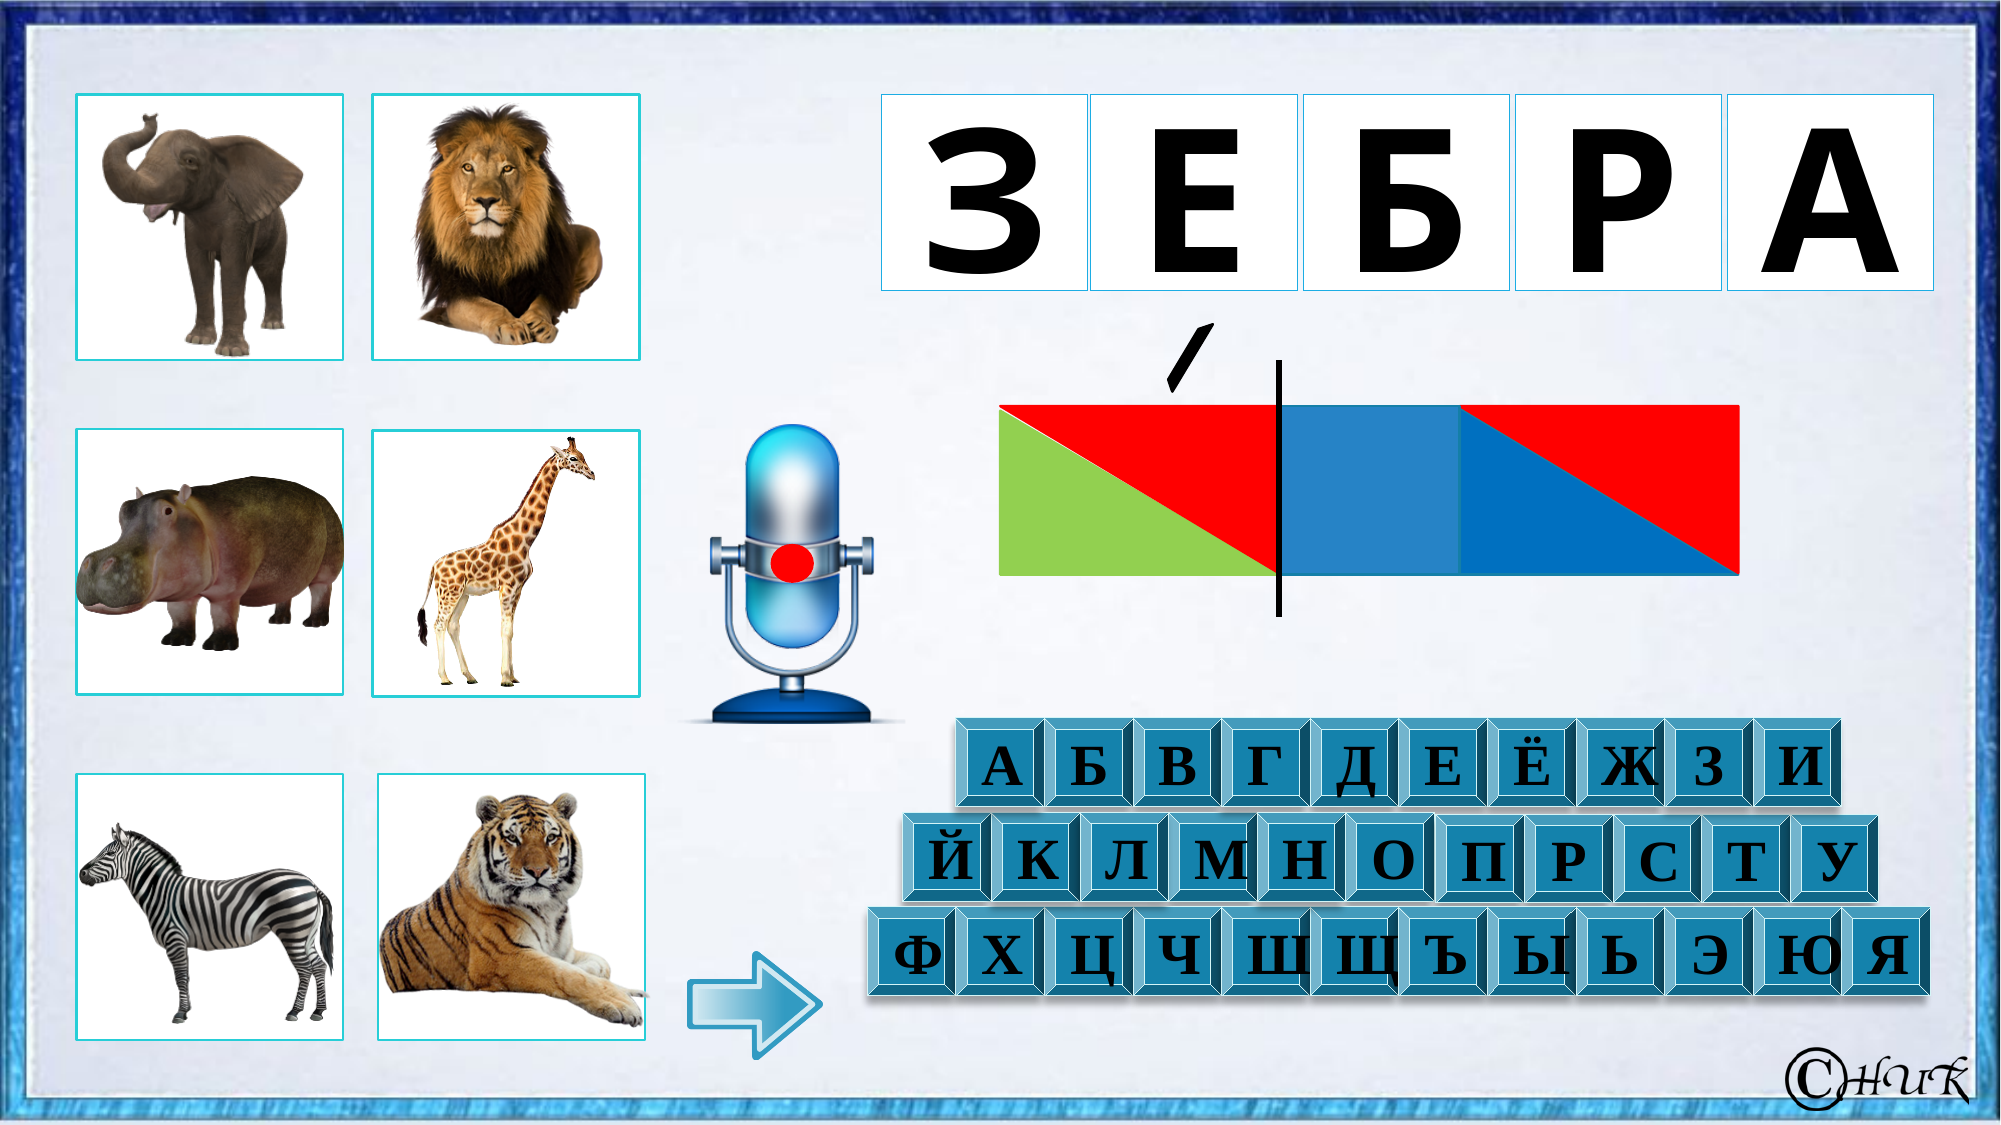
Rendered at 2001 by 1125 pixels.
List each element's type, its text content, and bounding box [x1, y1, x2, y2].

text_box Г [1135, 718, 1220, 729]
text_box Ы [1487, 906, 1576, 996]
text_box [1053, 914, 1125, 918]
text_box М [1169, 812, 1251, 899]
text_box Ц [1044, 914, 1128, 996]
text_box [1223, 907, 1302, 918]
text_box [1283, 405, 1739, 575]
text_box [1166, 323, 1214, 393]
text_box Е [1090, 93, 1298, 291]
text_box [75, 78, 344, 367]
text_box Ь [1576, 906, 1664, 996]
text_box Ч [1133, 908, 1221, 996]
text_box О [1346, 812, 1435, 900]
text_box О [1755, 718, 1840, 729]
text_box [1000, 405, 1274, 575]
text_box Ж [1576, 717, 1664, 807]
text_box Р [1524, 814, 1613, 903]
text_box Ё [1487, 717, 1576, 807]
text_box П [1435, 814, 1524, 903]
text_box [1142, 907, 1220, 918]
text_box Ф [867, 906, 955, 996]
text_box В [1133, 717, 1221, 807]
text_box З [1664, 717, 1753, 807]
text_box Т [1701, 820, 1784, 903]
text_box З [1527, 815, 1611, 825]
text_box Н [905, 813, 982, 823]
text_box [1798, 815, 1876, 825]
text_box С [1613, 814, 1696, 903]
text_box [1319, 907, 1397, 918]
text_box Х [955, 906, 1039, 996]
text_box И [1400, 718, 1486, 729]
text_box Д [1311, 719, 1398, 807]
text_box Щ [1310, 908, 1398, 996]
text_box Р [1514, 93, 1723, 291]
text_box У [1790, 814, 1879, 903]
text_box Б [1302, 93, 1511, 291]
text_box И [1753, 717, 1842, 807]
text_box А [1726, 93, 1935, 291]
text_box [377, 773, 651, 1041]
text_box П [1000, 813, 1078, 823]
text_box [372, 430, 630, 697]
text_box Л [1578, 718, 1663, 729]
text_box К [991, 812, 1080, 902]
text_box Ш [1221, 906, 1304, 996]
text_box Я [1046, 718, 1132, 729]
text_box К [1489, 718, 1575, 729]
text_box Й [1223, 718, 1309, 729]
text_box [869, 907, 954, 918]
text_box Ъ [1398, 906, 1487, 996]
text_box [958, 907, 1036, 918]
text_box Г [1221, 717, 1311, 807]
text_box Е [1666, 907, 1752, 918]
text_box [74, 773, 344, 1041]
text_box Ж [1843, 907, 1929, 918]
text_box Л [1080, 812, 1169, 902]
text_box Ю [1753, 906, 1841, 996]
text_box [1709, 820, 1783, 825]
text_box Я [1841, 906, 1931, 996]
text_box З [1312, 718, 1397, 729]
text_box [351, 94, 658, 361]
text_box З [880, 93, 1089, 291]
picture [0, 0, 2001, 1125]
text_box В [1489, 907, 1575, 918]
text_box Р [1082, 813, 1167, 823]
text_box А [955, 717, 1045, 807]
text_box С [1259, 813, 1344, 823]
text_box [75, 428, 344, 695]
text_box Д [1578, 907, 1663, 918]
text_box Н [1257, 812, 1346, 902]
text_box Ё [1755, 907, 1840, 918]
text_box М [1666, 718, 1752, 729]
text_box О [1438, 815, 1522, 825]
text_box Е [1398, 717, 1487, 807]
text_box Б [1400, 907, 1486, 918]
text_box Т [957, 718, 1043, 729]
text_box А [1616, 815, 1694, 825]
text_box А [1171, 813, 1248, 823]
text_box Р [1348, 813, 1432, 823]
text_box Э [1664, 906, 1753, 996]
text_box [635, 423, 936, 724]
text_box Й [902, 812, 986, 902]
text_box Б [1045, 719, 1133, 807]
